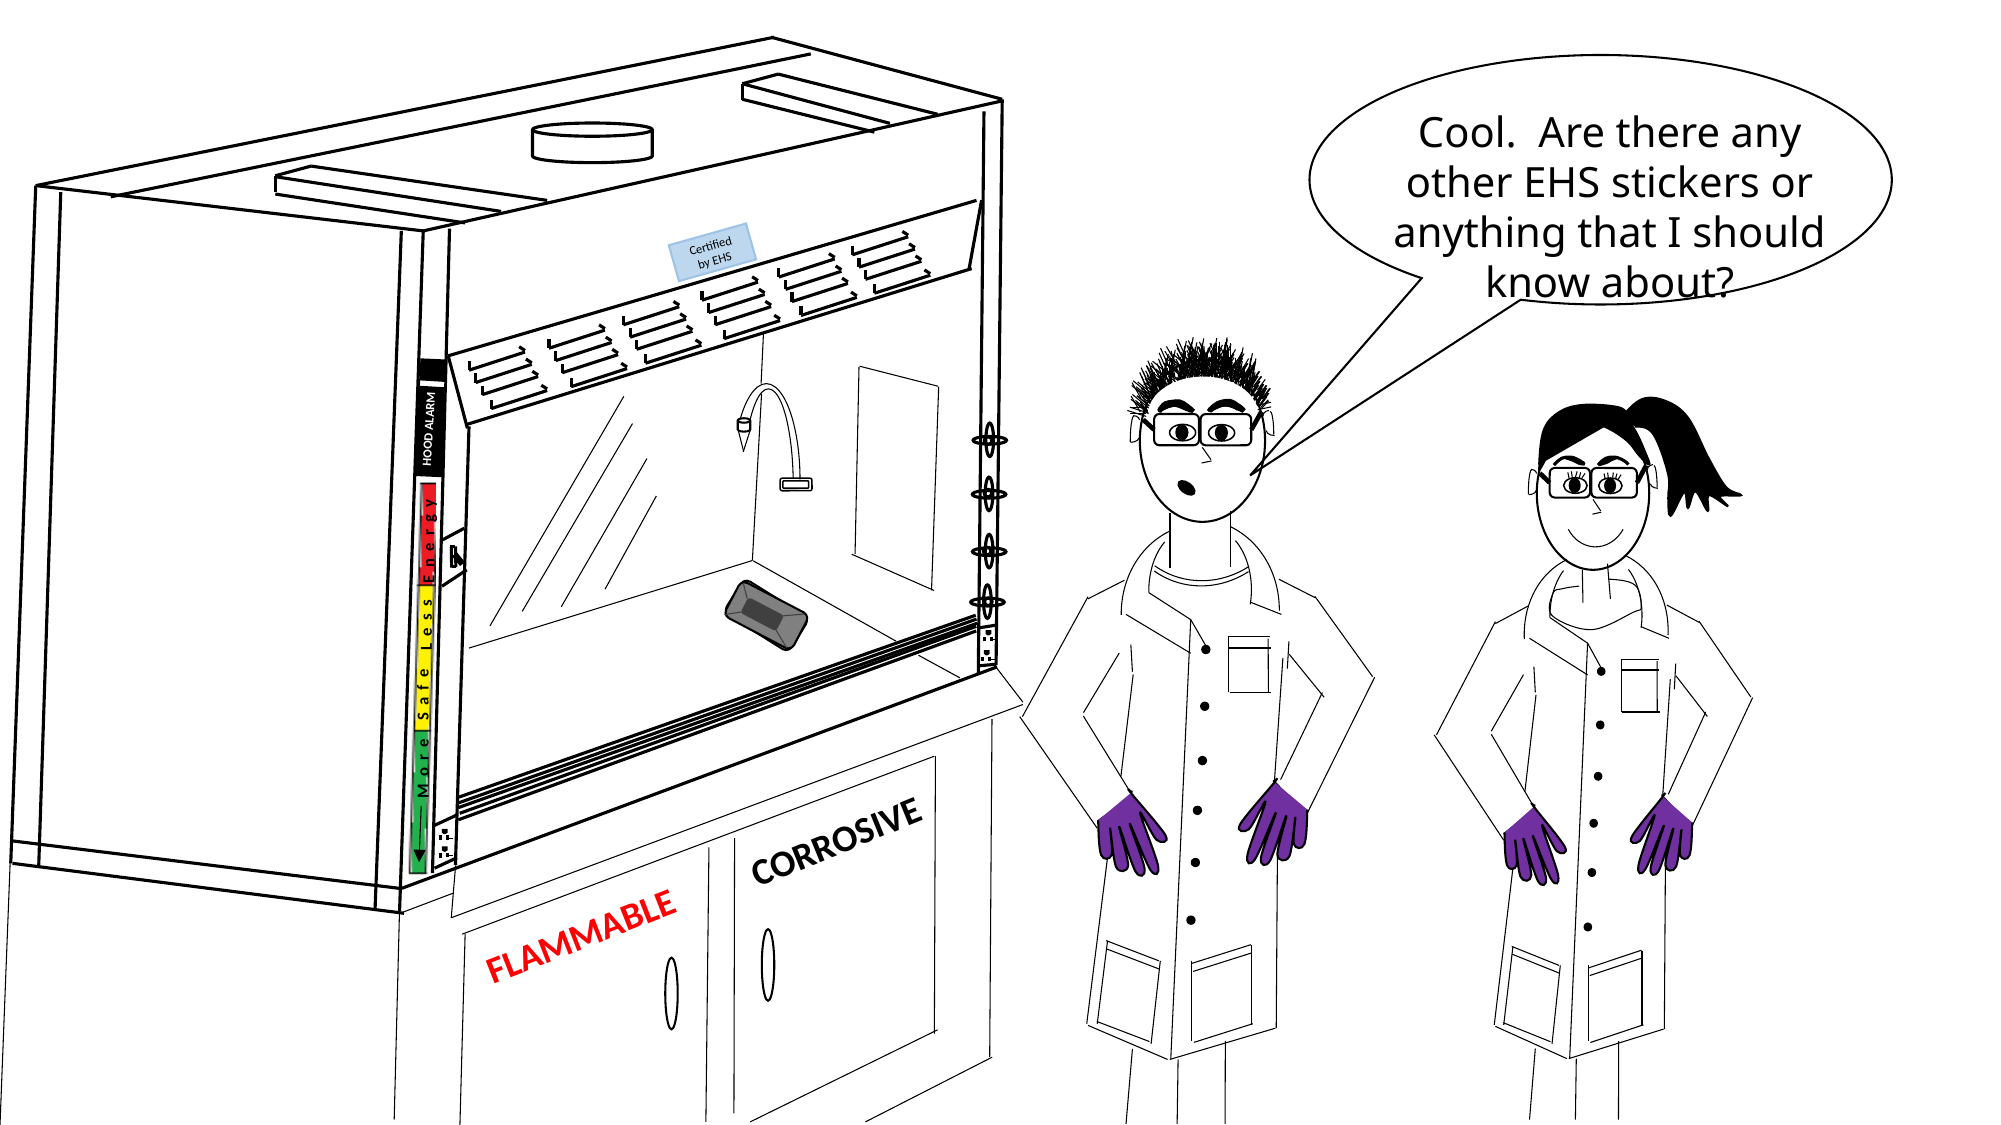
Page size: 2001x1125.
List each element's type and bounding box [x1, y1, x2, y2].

text_box [1434, 397, 1753, 1120]
text_box [0, 37, 1893, 1125]
